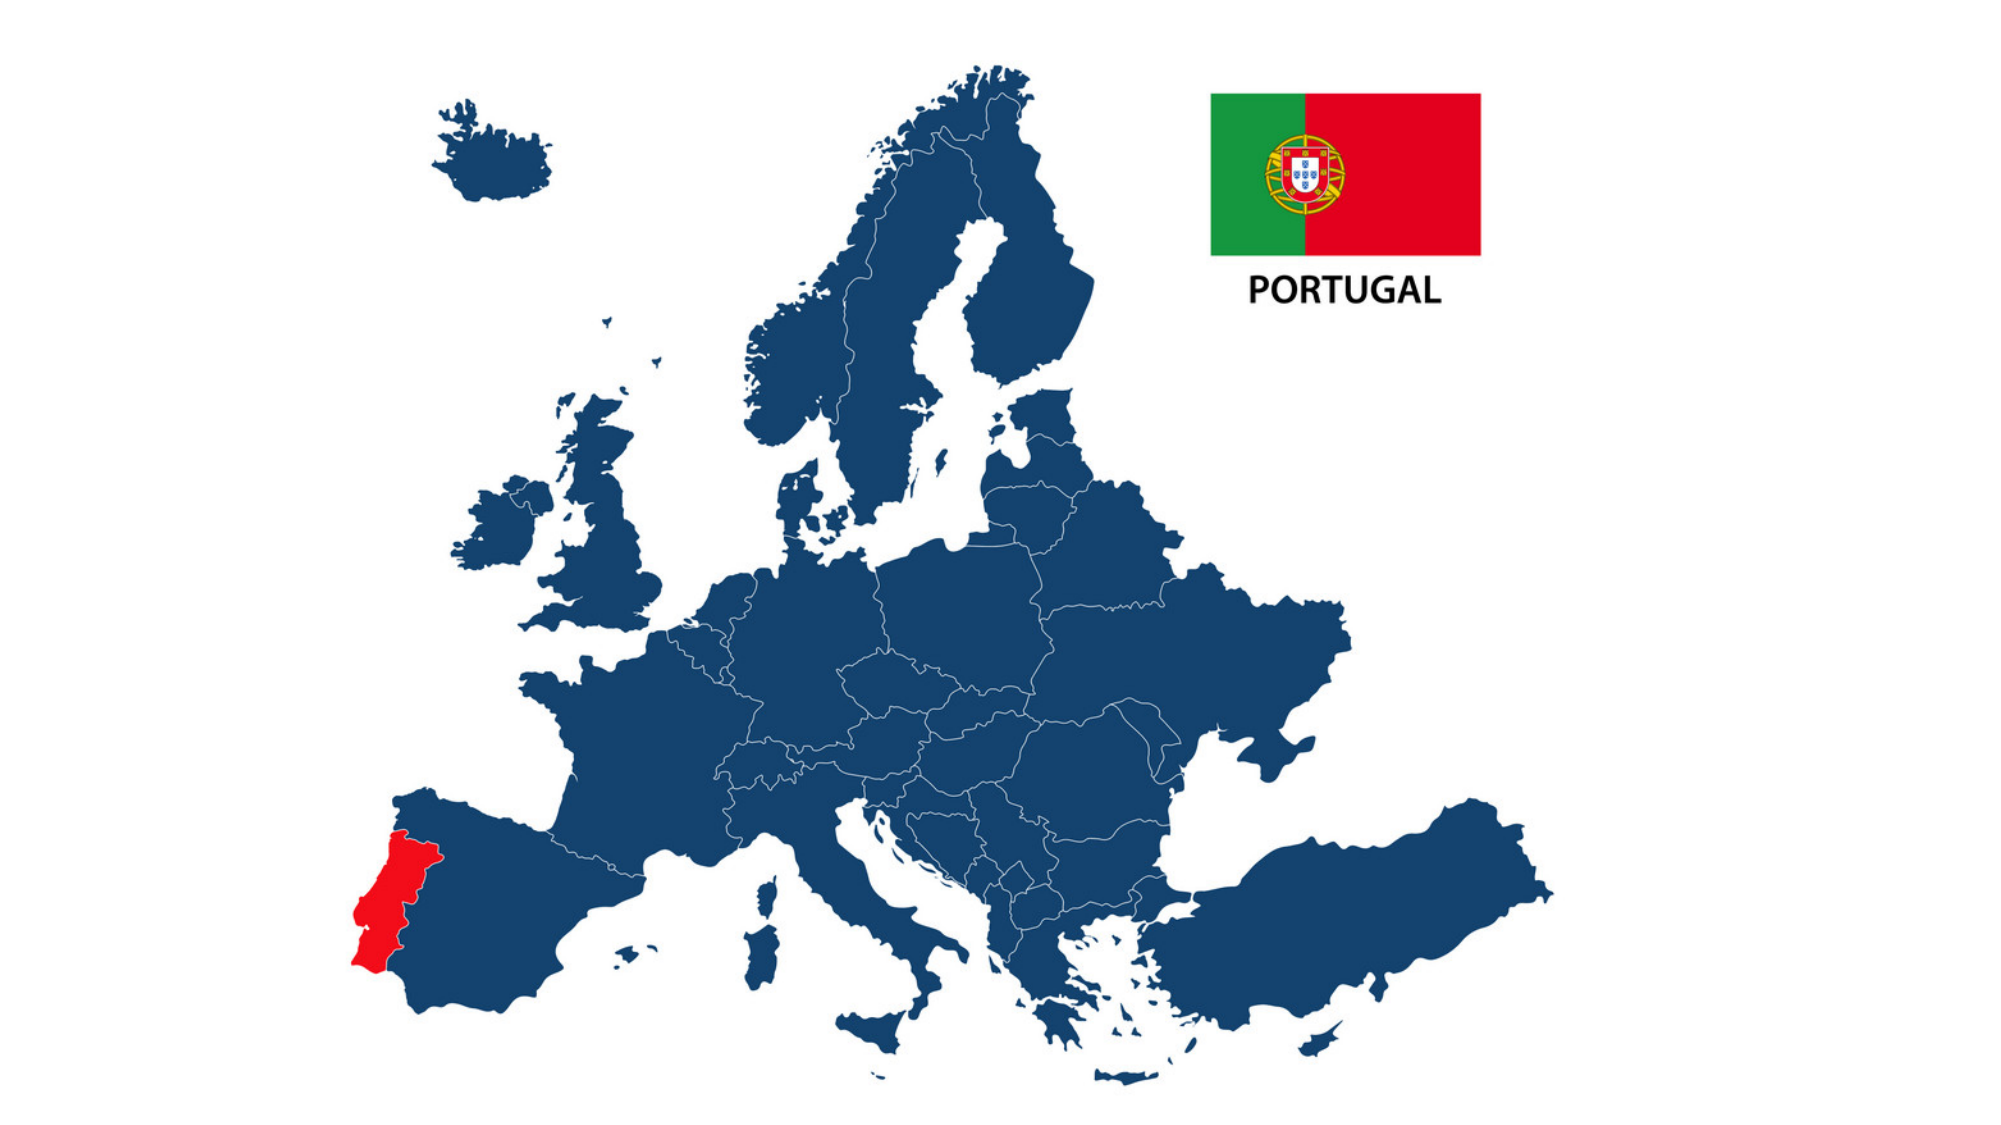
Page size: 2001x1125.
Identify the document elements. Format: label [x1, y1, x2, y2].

picture [295, 0, 1575, 1125]
